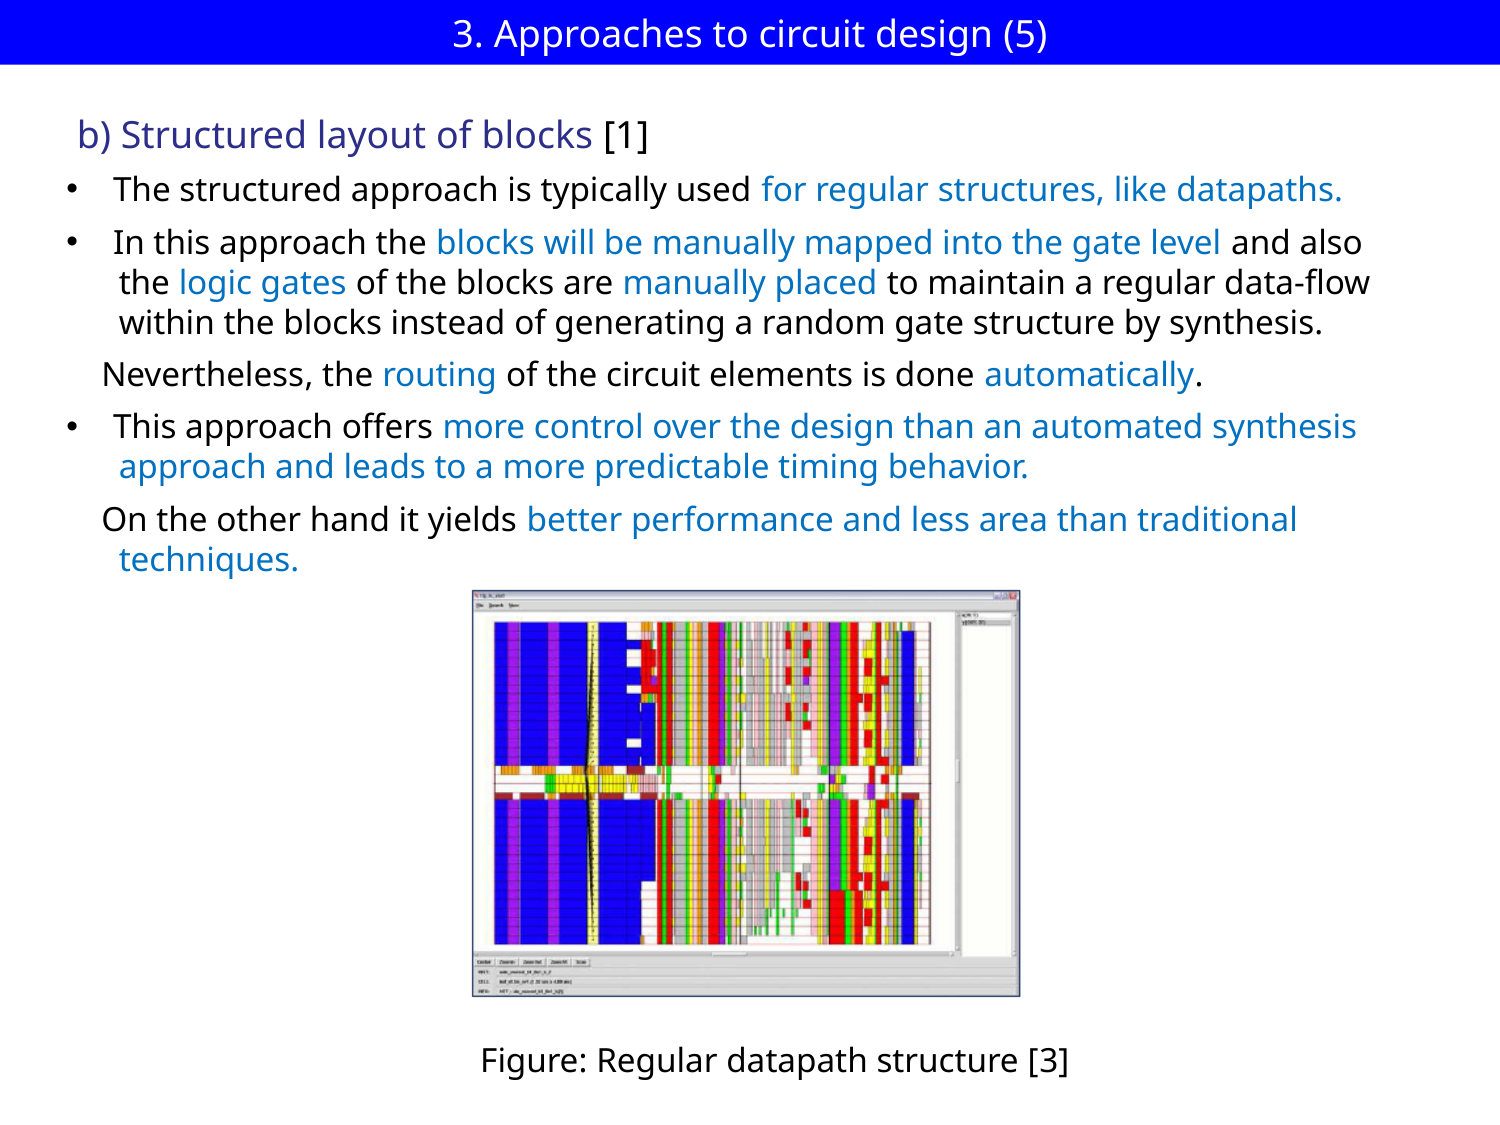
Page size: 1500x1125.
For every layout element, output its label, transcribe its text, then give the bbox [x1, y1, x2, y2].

text_box b) Structured layout of blocks [1] [62, 103, 664, 161]
text_box Figure: Regular datapath structure [3] [465, 1032, 1085, 1087]
text_box The structured approach is typically used for regular structures, like datapaths. In this approach the blocks will be manually mapped into the gate level and also the logic gates of the blocks are manually placed to maintain a regular data-flow within the blocks instead of generating a random gate structure by synthesis. Nevertheless, the routing of the circuit elements is done automatically. This approach offers more control over the design than an automated synthesis approach and leads to a more predictable timing behavior. On the other hand it yields better performance and less area than traditional techniques. [51, 161, 1500, 586]
picture [464, 581, 1031, 1006]
title 3. Approaches to circuit design (5) [0, 0, 1500, 65]
